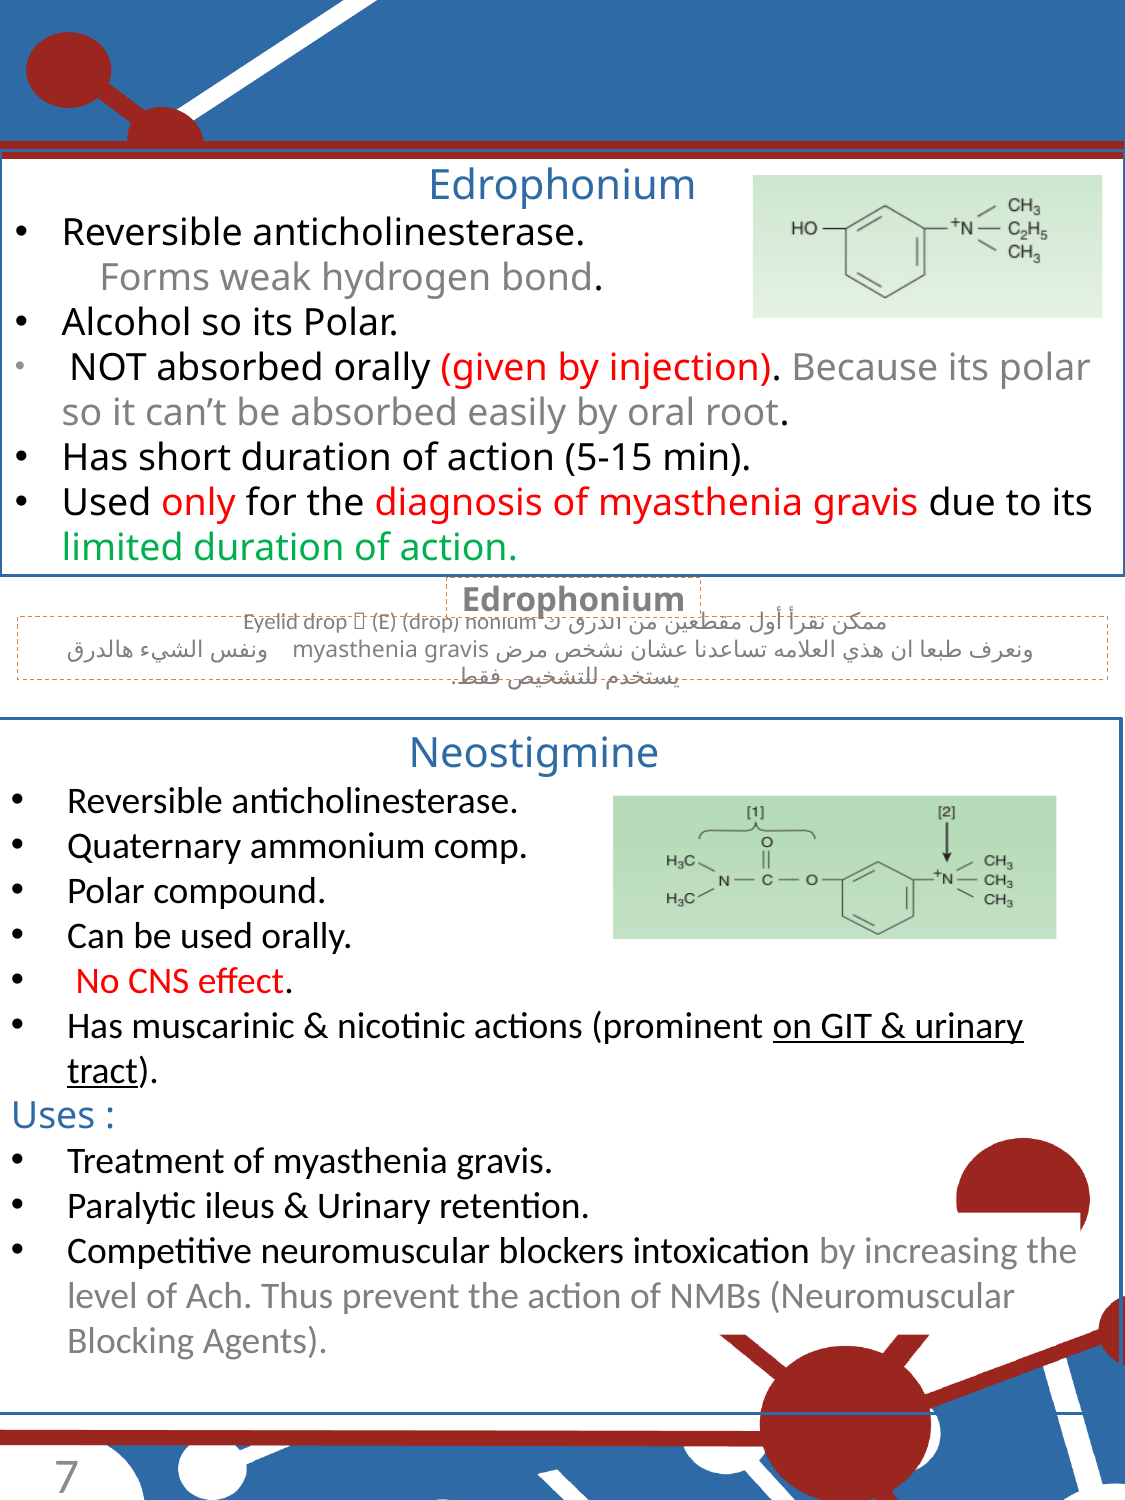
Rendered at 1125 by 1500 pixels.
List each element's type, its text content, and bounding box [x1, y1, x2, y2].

picture [612, 795, 1057, 939]
text_box Edrophonium [446, 577, 701, 618]
text_box ممكن نقرأ أول مقطعين من الدرق ك Eyelid drop  (E) (drop) honium ونعرف طبعا ان هذي العلامه تساعدنا عشان نشخص مرض myasthenia gravis ونفس الشيء هالدرق يستخدم للتشخيص فقط. [17, 616, 1108, 680]
text_box Edrophonium Reversible anticholinesterase. Forms weak hydrogen bond. Alcohol so its Polar. NOT absorbed orally (given by injection). Because its polar so it can’t be absorbed easily by oral root. Has short duration of action (5-15 min). Used only for the diagnosis of myasthenia gravis due to its limited duration of action. [0, 150, 1125, 576]
picture [0, 576, 1125, 1500]
picture [752, 175, 1103, 318]
text_box Neostigmine Reversible anticholinesterase. Quaternary ammonium comp. Polar compound. Can be used orally. No CNS effect. Has muscarinic & nicotinic actions (prominent on GIT & urinary tract). Uses : Treatment of myasthenia gravis. Paralytic ileus & Urinary retention. Competitive neuromuscular blockers intoxication by increasing the level of Ach. Thus prevent the action of NMBs (Neuromuscular Blocking Agents). [0, 718, 1122, 1414]
